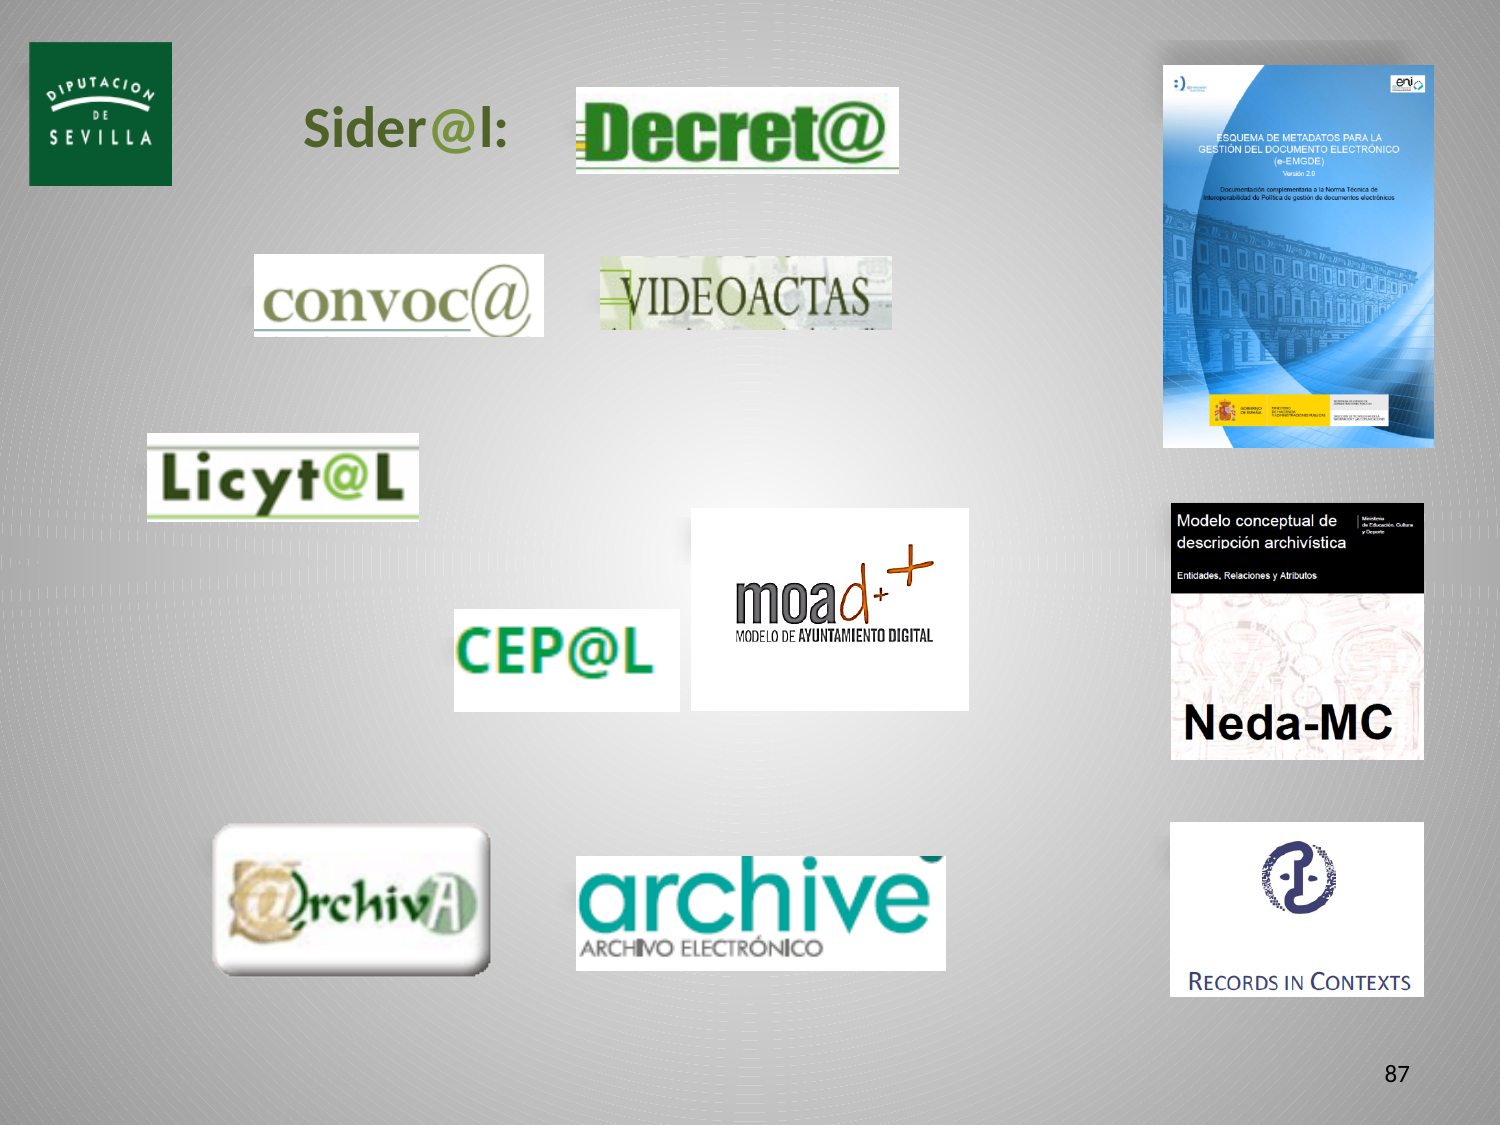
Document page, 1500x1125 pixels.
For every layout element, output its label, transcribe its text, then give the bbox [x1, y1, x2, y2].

picture [28, 42, 173, 186]
picture [454, 609, 680, 712]
picture [208, 820, 496, 982]
text_box Sider@l: [289, 81, 544, 167]
picture [147, 433, 419, 522]
slide_number 87 [1074, 1042, 1425, 1103]
picture [1162, 64, 1434, 448]
picture [1170, 502, 1424, 760]
picture [1169, 821, 1424, 997]
picture [691, 507, 970, 711]
picture [599, 255, 892, 331]
picture [576, 87, 900, 175]
picture [254, 254, 544, 337]
picture [576, 855, 946, 972]
